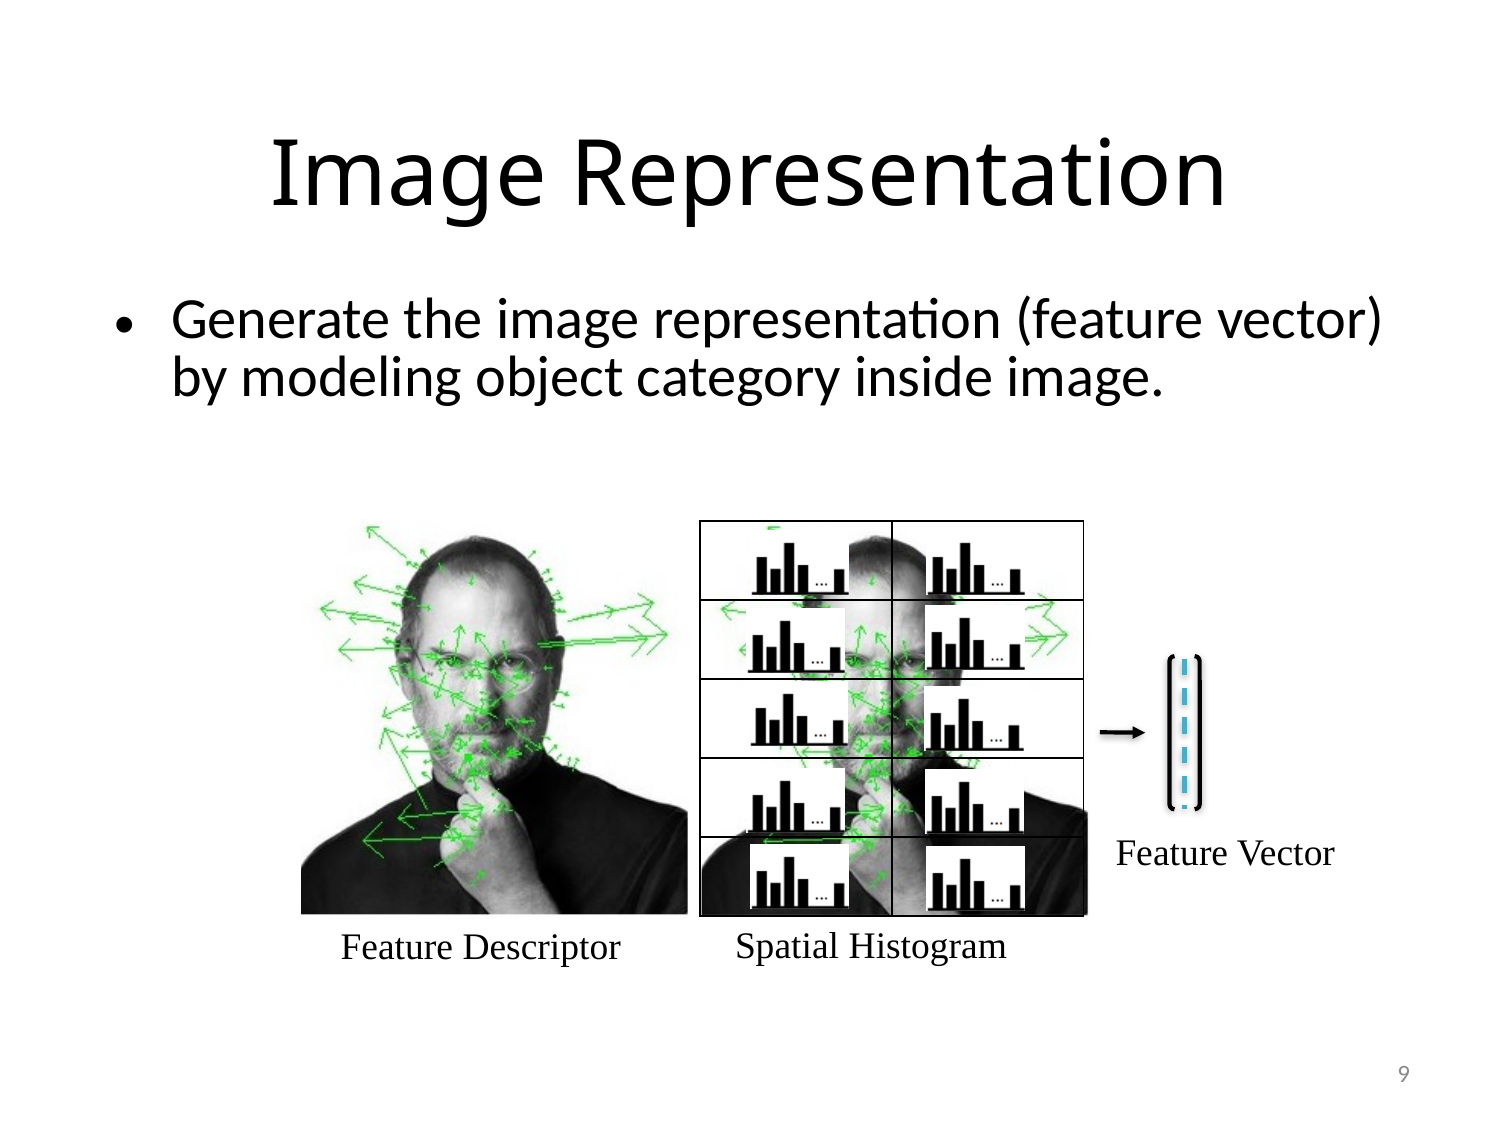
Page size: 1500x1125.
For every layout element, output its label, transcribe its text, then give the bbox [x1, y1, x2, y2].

text_box [74, 262, 1425, 1005]
picture [300, 518, 697, 919]
text_box Spatial Histogram [720, 928, 1023, 974]
picture [701, 519, 1098, 920]
text_box Feature Descriptor [325, 927, 659, 975]
text_box Generate the image representation (feature vector) by modeling object category inside image. [99, 287, 1450, 1030]
text_box [1167, 654, 1202, 812]
title Image Representation [103, 59, 1397, 278]
slide_number 9 [1074, 1042, 1425, 1103]
text_box Feature Vector [1101, 820, 1400, 881]
